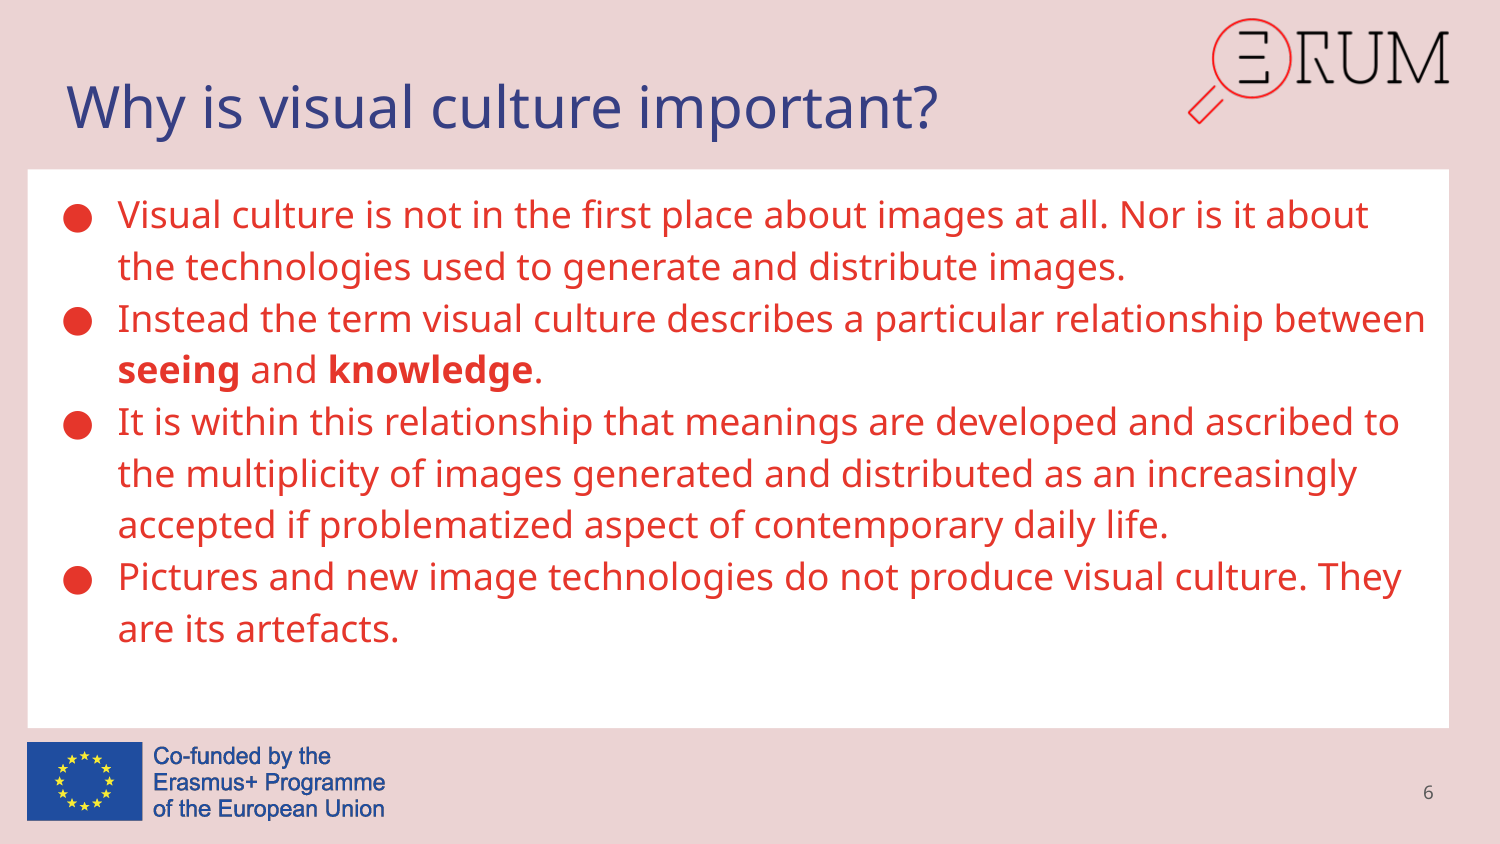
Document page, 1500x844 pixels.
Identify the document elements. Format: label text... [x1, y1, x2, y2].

slide_number 6 [1358, 761, 1449, 826]
title Why is visual culture important? [51, 55, 1168, 150]
picture [27, 742, 385, 821]
list Visual culture is not in the first place about images at all. Nor is it about the technologies used to generate and distribute images. Instead the term visual culture describes a particular relationship between seeing and knowledge. It is within this relationship that meanings are developed and ascribed to the multiplicity of images generated and distributed as an increasingly accepted if problematized aspect of contemporary daily life. Pictures and new image technologies do not produce visual culture. They are its artefacts. [27, 169, 1449, 729]
picture [1136, 0, 1500, 137]
